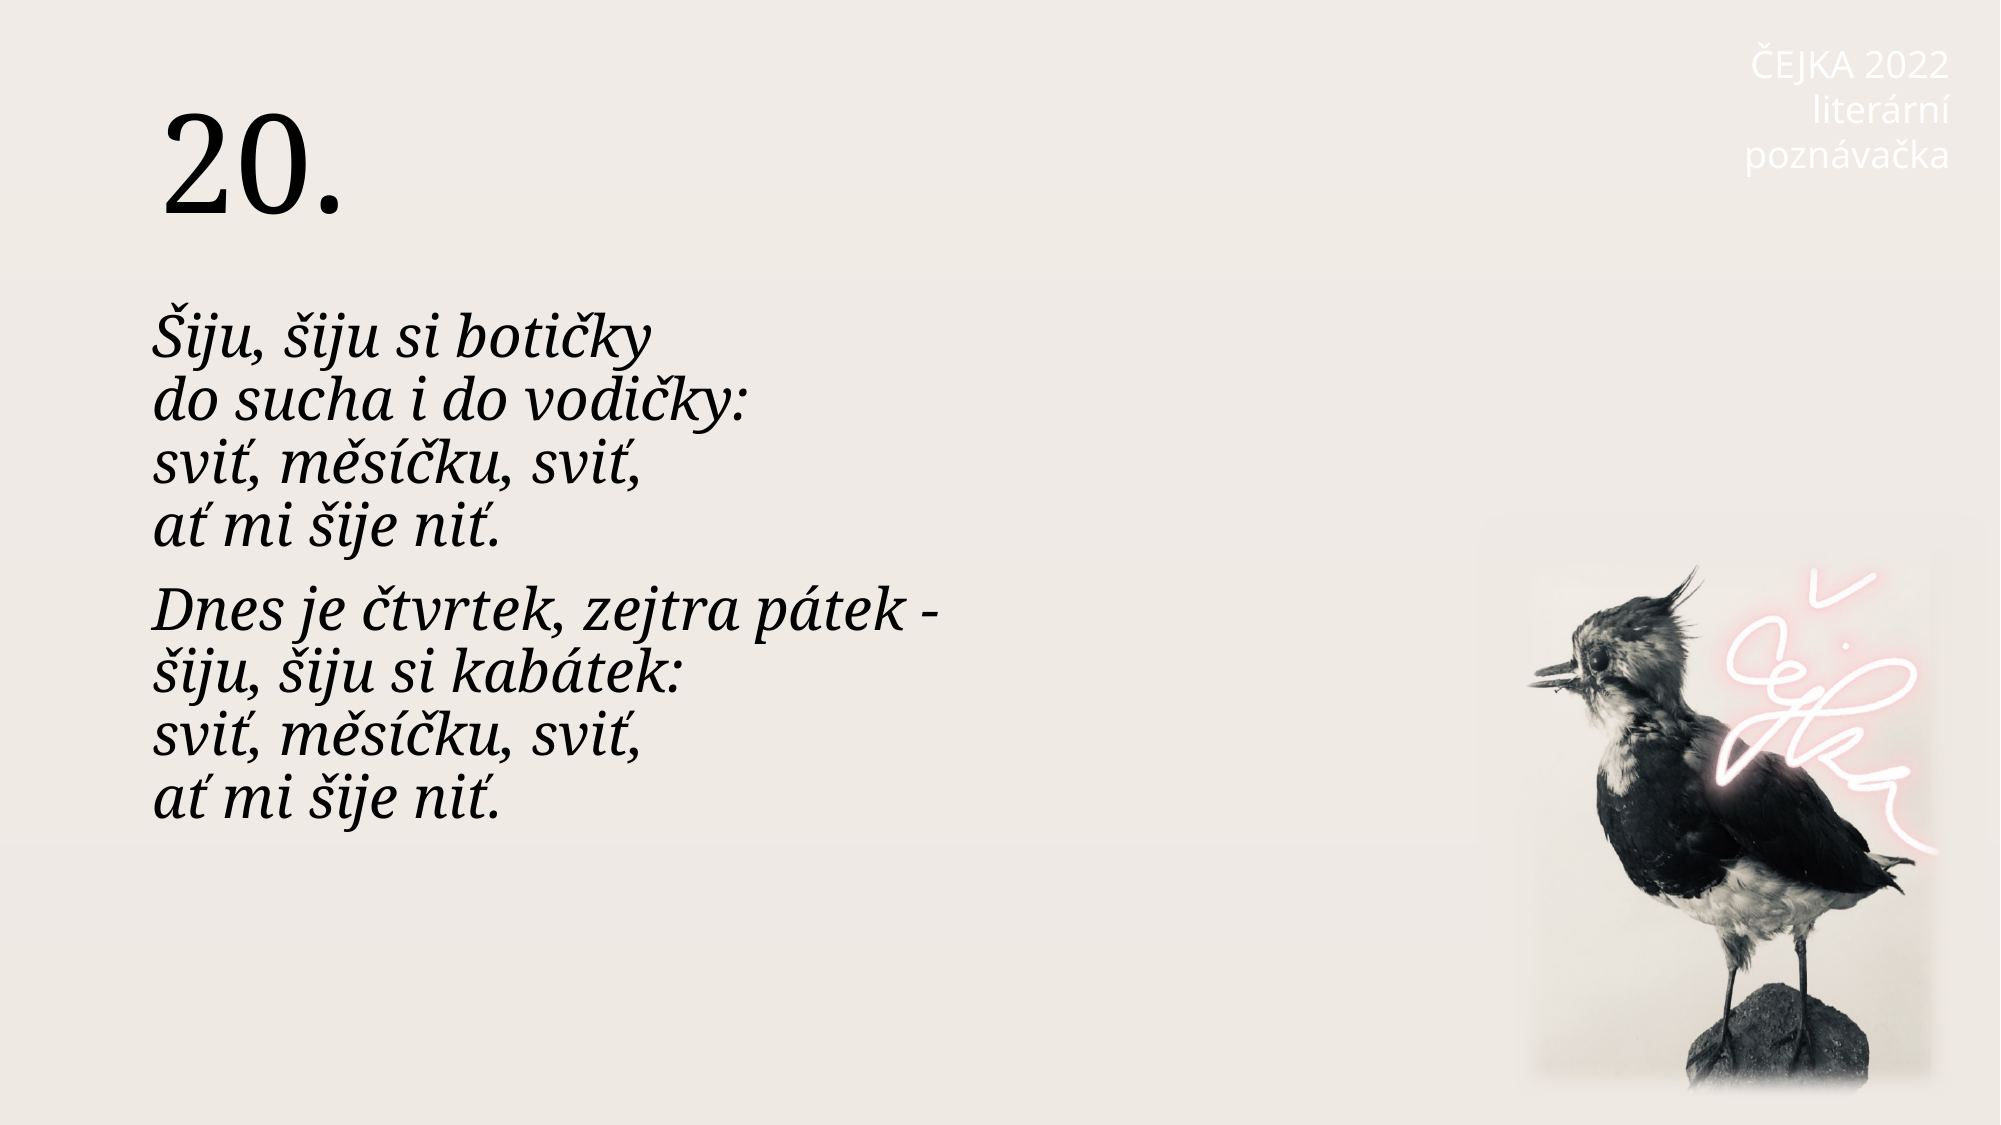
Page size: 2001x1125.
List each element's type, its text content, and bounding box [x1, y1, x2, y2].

picture [1513, 547, 1953, 1098]
list Šiju, šiju si botičky do sucha i do vodičky: sviť, měsíčku, sviť, ať mi šije niť. Dnes je čtvrtek, zejtra pátek - šiju, šiju si kabátek: sviť, měsíčku, sviť, ať mi šije niť. [137, 299, 1863, 1014]
text_box ČEJKA 2022 literární poznávačka [1606, 34, 1966, 229]
title 20. [143, 59, 363, 278]
